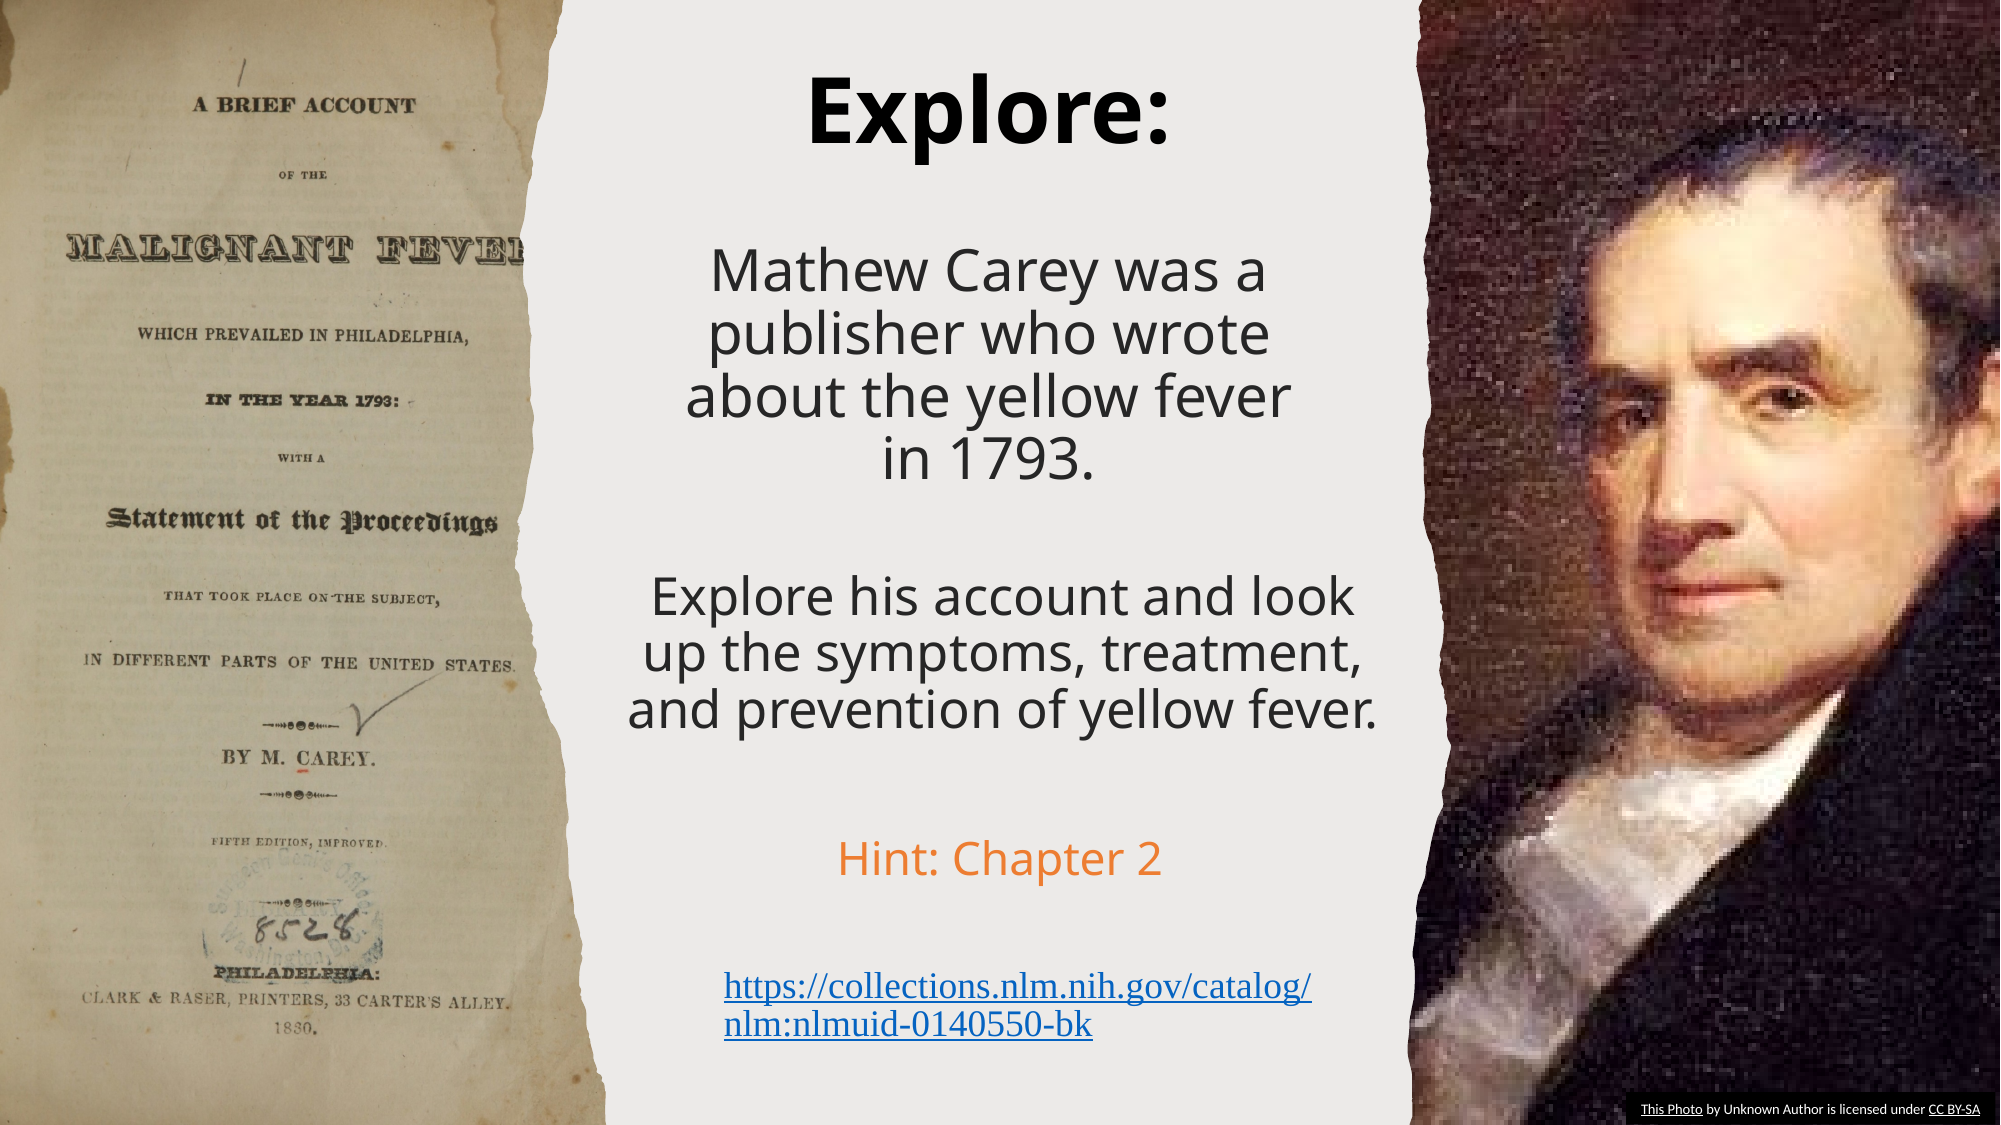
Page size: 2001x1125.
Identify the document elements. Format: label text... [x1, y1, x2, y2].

text_box [607, 0, 1407, 543]
text_box [607, 767, 1407, 1125]
text_box https://collections.nlm.nih.gov/catalog/nlm:nlmuid-0140550-bk [709, 954, 1340, 1014]
title Mathew Carey was a publisher who wrote about the yellow fever in 1793. [639, 224, 1339, 522]
text_box Hint: Chapter 2 [792, 813, 1208, 908]
picture [0, 0, 607, 1125]
picture [1407, 0, 2000, 1125]
text_box Explore his account and look up the symptoms, treatment, and prevention of yellow fever. [607, 543, 1407, 767]
text_box Explore: [618, 5, 1358, 224]
